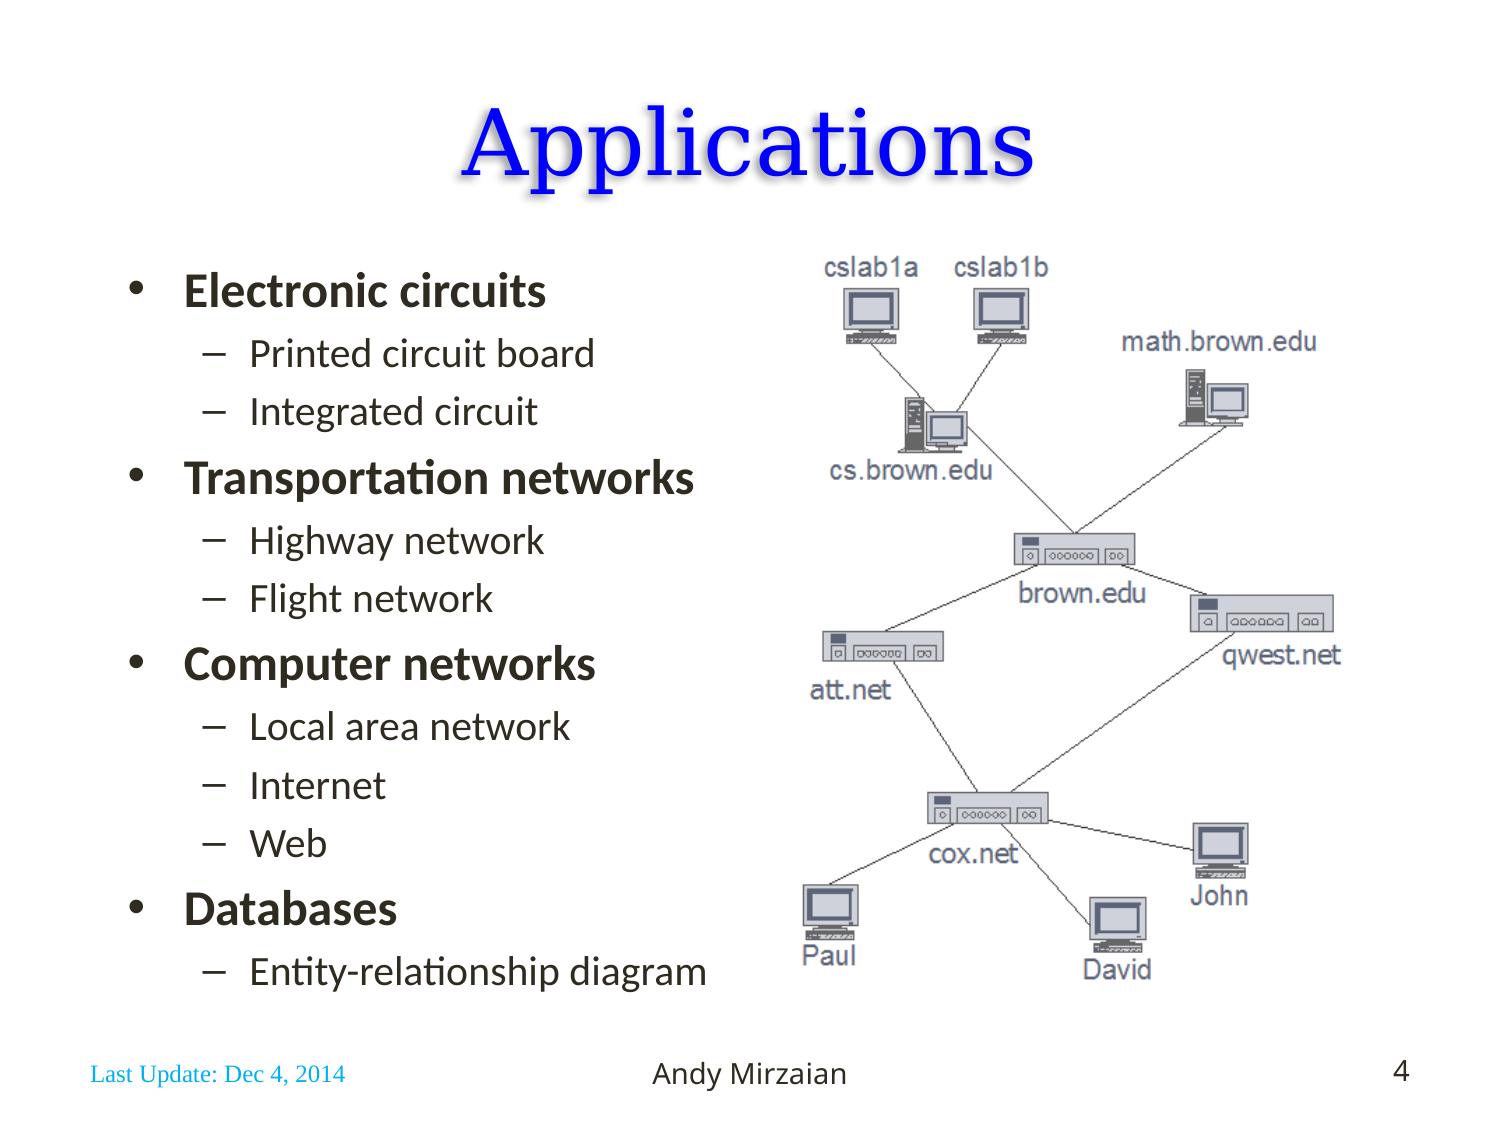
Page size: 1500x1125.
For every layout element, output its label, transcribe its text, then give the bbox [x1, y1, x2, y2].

slide_number 4 [1074, 1042, 1425, 1103]
title Applications [75, 45, 1425, 233]
picture [788, 249, 1348, 988]
list Electronic circuits Printed circuit board Integrated circuit Transportation networks Highway network Flight network Computer networks Local area network Internet Web Databases Entity-relationship diagram [112, 249, 788, 1025]
footer Andy Mirzaian [512, 1042, 988, 1103]
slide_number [75, 1042, 425, 1103]
